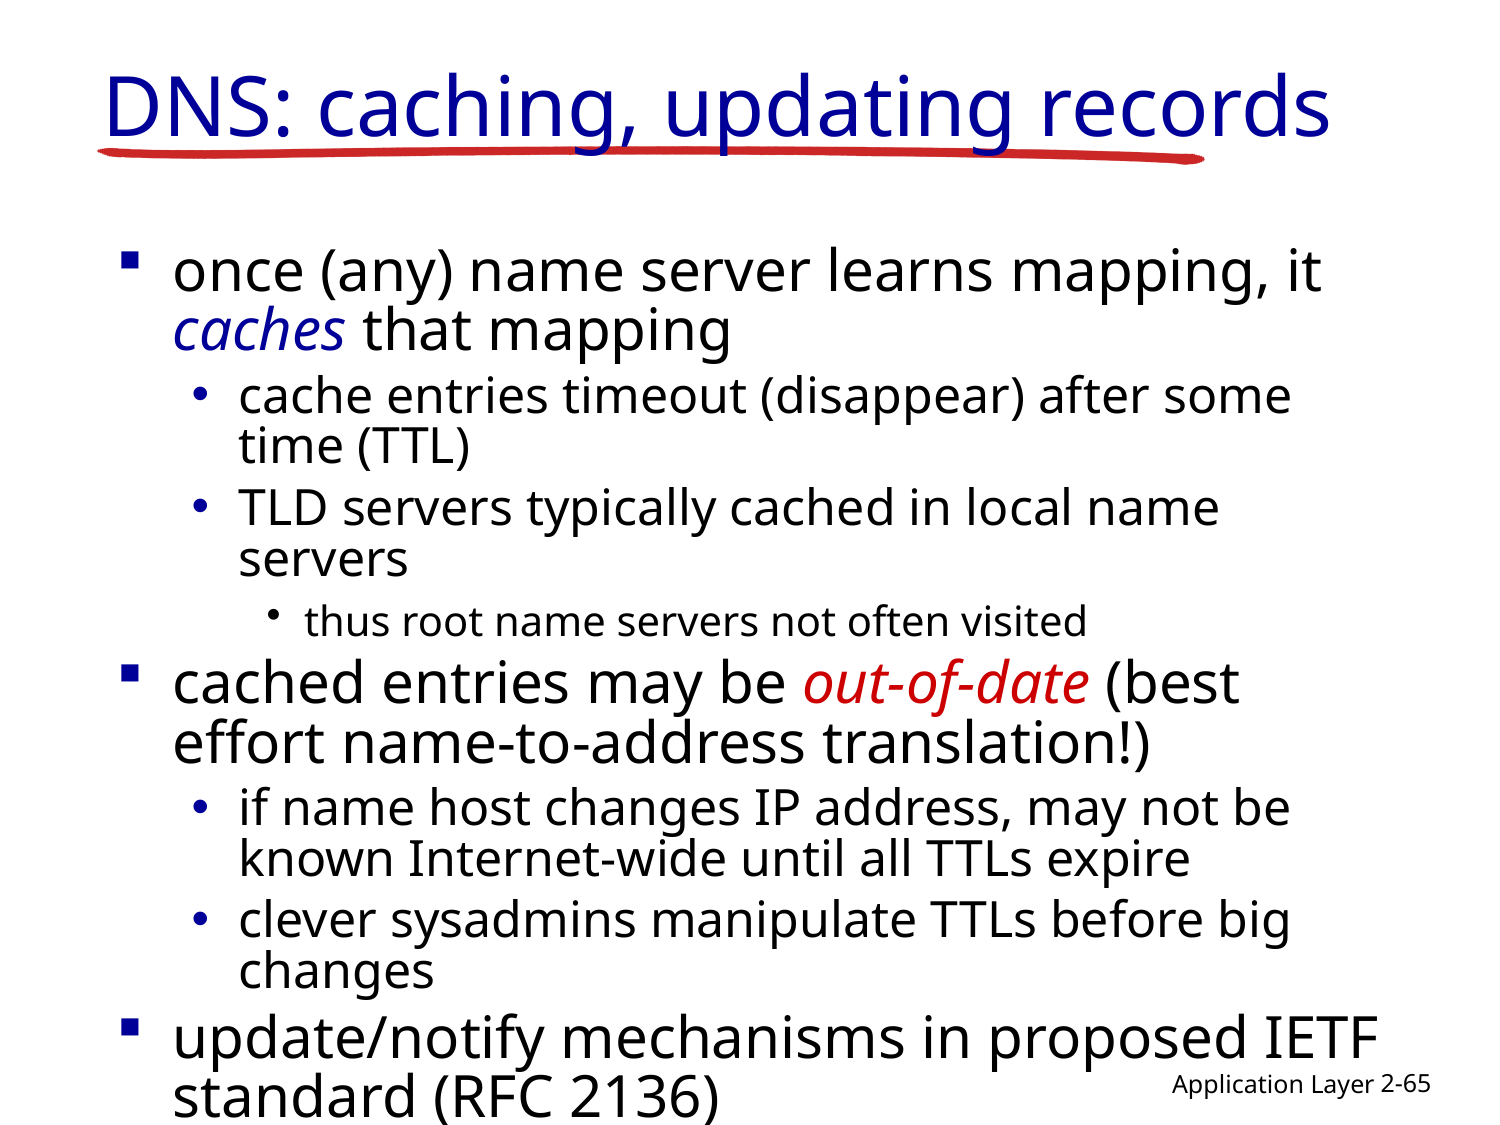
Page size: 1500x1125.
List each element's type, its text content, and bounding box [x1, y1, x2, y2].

list once (any) name server learns mapping, it caches that mapping cache entries timeout (disappear) after some time (TTL) TLD servers typically cached in local name servers thus root name servers not often visited cached entries may be out-of-date (best effort name-to-address translation!) if name host changes IP address, may not be known Internet-wide until all TTLs expire clever sysadmins manipulate TTLs before big changes update/notify mechanisms in proposed IETF standard (RFC 2136) [101, 235, 1402, 1013]
picture [92, 141, 1218, 170]
slide_number 2-65 [1365, 1059, 1477, 1106]
footer Application Layer [914, 1060, 1391, 1109]
title DNS: caching, updating records [87, 23, 1363, 184]
